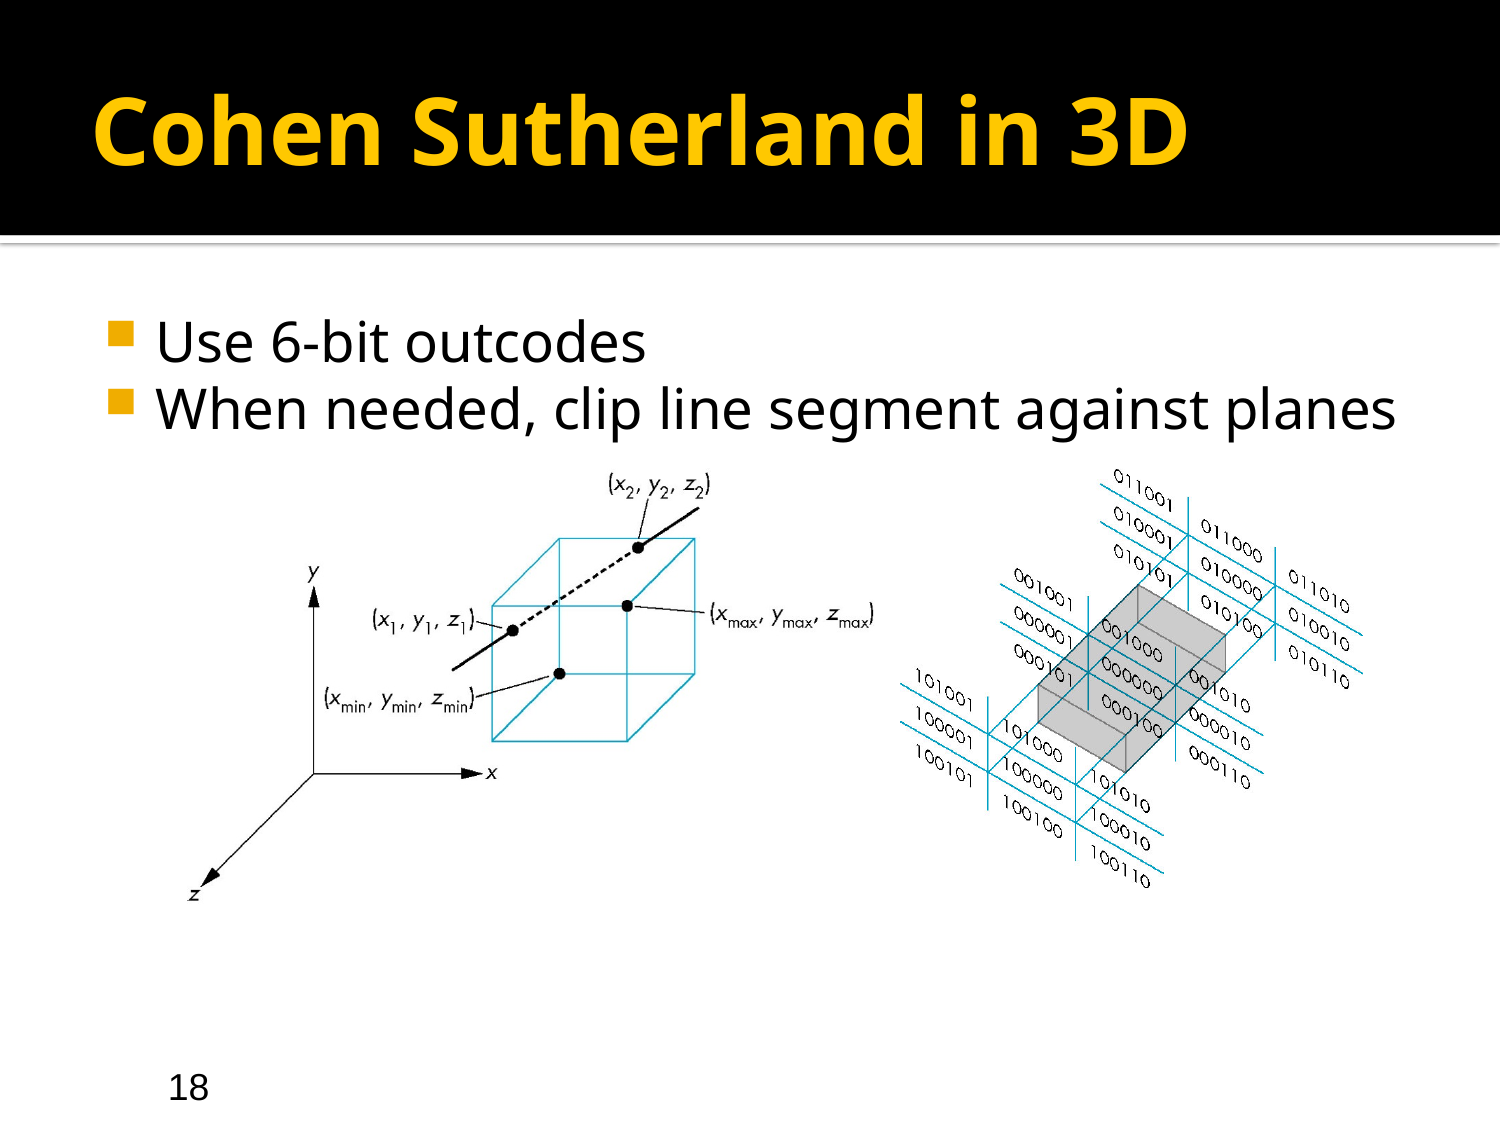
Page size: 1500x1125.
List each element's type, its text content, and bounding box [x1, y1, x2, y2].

list Use 6-bit outcodes When needed, clip line segment against planes [75, 291, 1425, 1050]
title Cohen Sutherland in 3D [75, 25, 1425, 231]
picture [899, 462, 1363, 896]
slide_number 18 [75, 1062, 425, 1108]
picture [187, 468, 875, 907]
